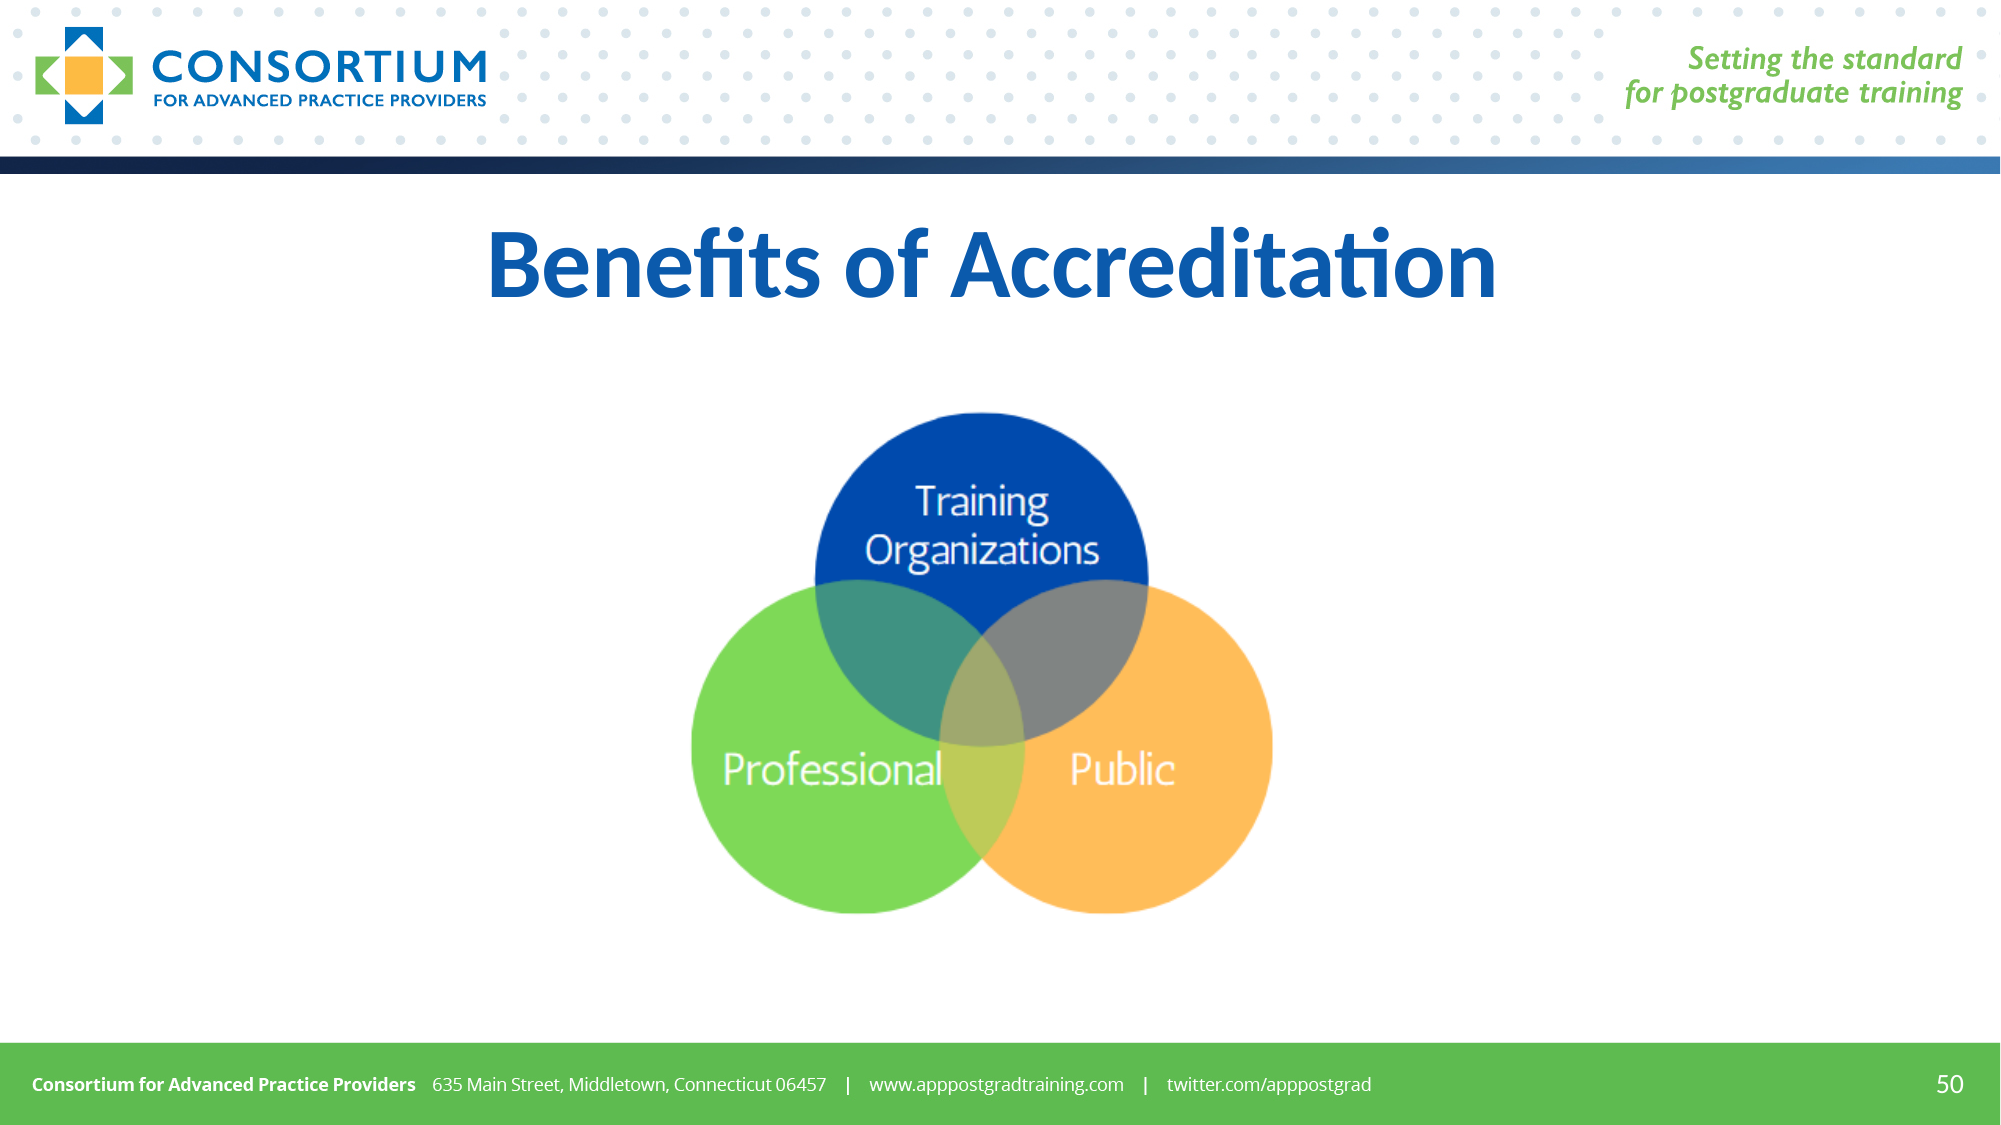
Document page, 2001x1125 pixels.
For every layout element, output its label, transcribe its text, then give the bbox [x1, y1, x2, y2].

title Benefits of Accreditation [74, 190, 1912, 347]
picture [0, 0, 2001, 1125]
slide_number 50 [1512, 1052, 1979, 1113]
